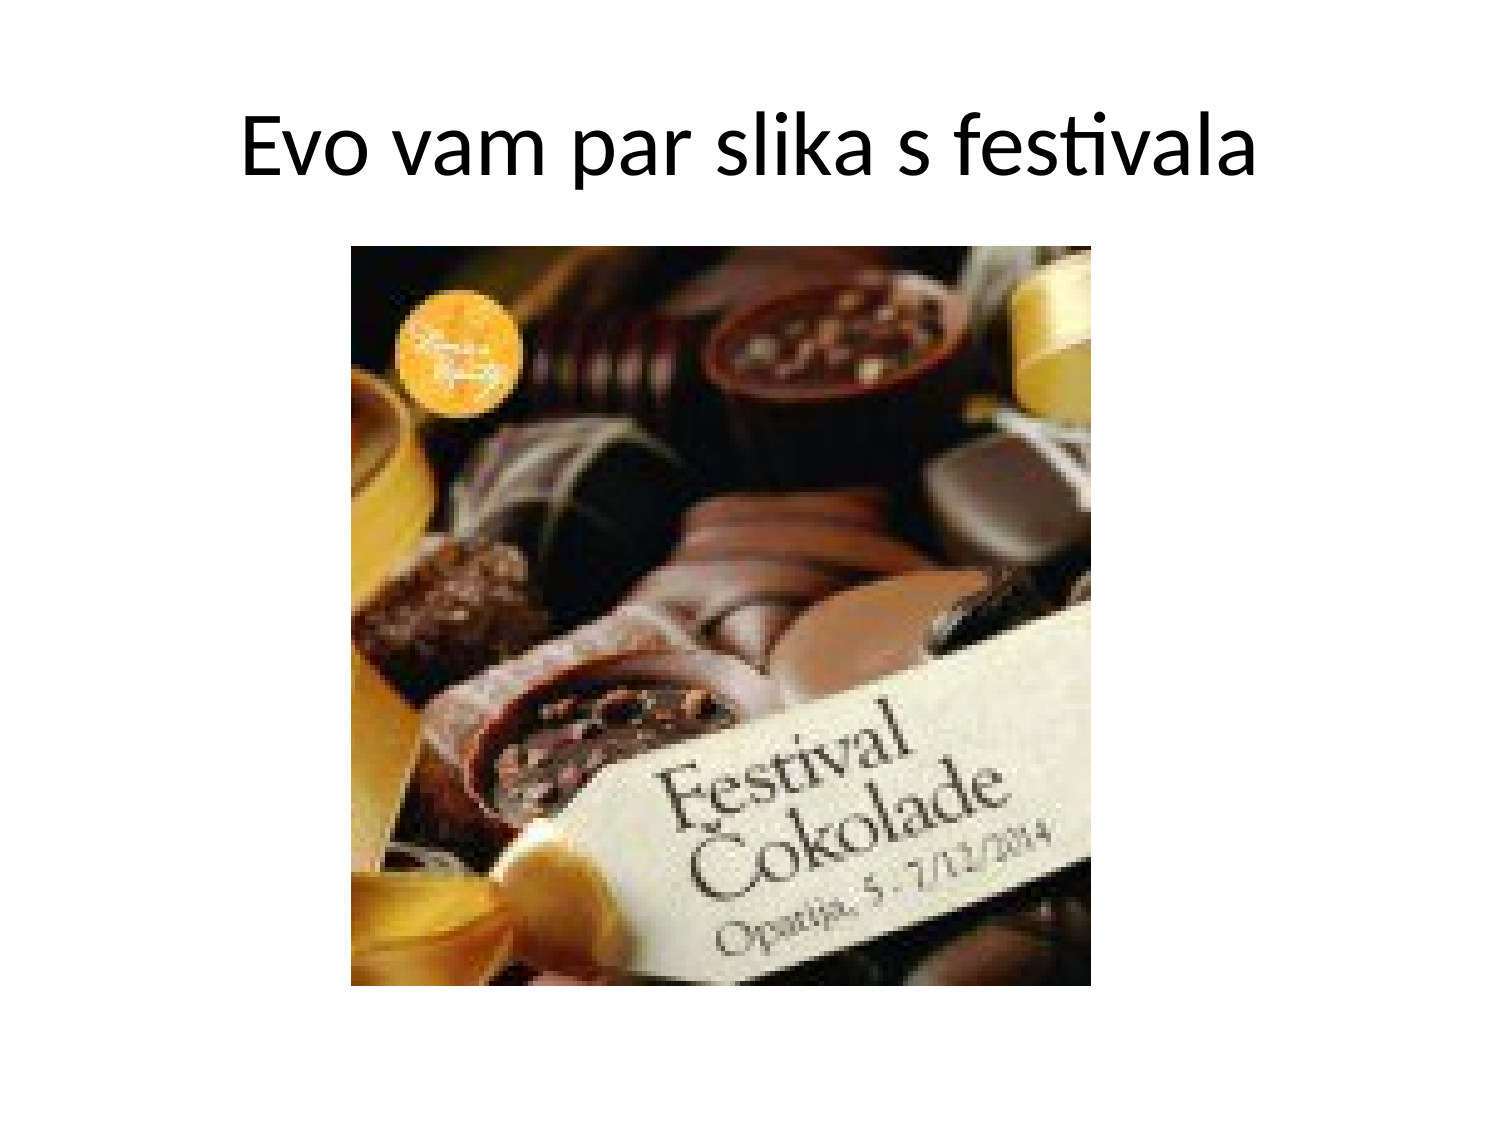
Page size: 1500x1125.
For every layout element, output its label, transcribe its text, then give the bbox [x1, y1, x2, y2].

title Evo vam par slika s festivala [75, 45, 1425, 233]
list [351, 245, 1091, 986]
